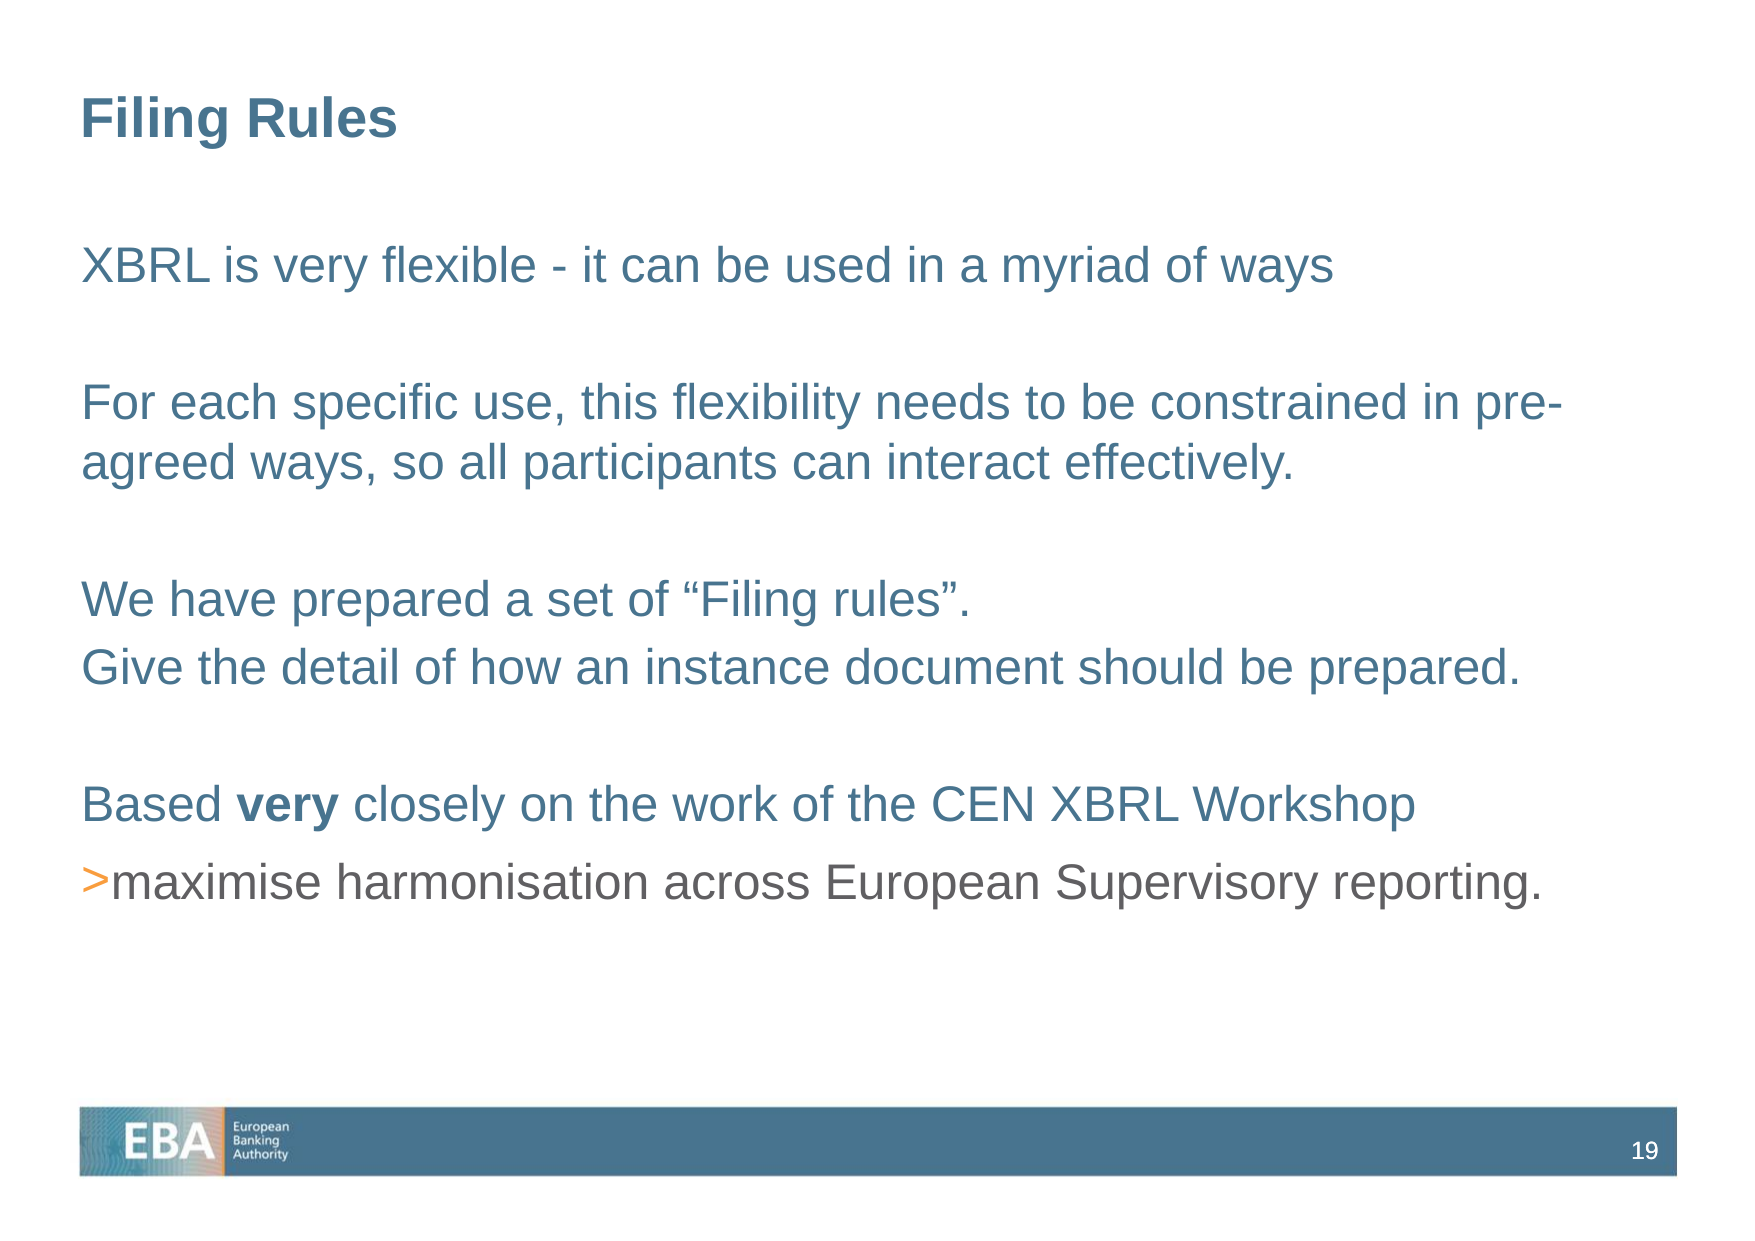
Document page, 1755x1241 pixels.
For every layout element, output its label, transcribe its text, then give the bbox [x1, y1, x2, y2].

list XBRL is very flexible - it can be used in a myriad of ways For each specific use, this flexibility needs to be constrained in pre-agreed ways, so all participants can interact effectively. We have prepared a set of “Filing rules”. Give the detail of how an instance document should be prepared. Based very closely on the work of the CEN XBRL Workshop maximise harmonisation across European Supervisory reporting. [80, 232, 1678, 1064]
title Filing Rules [80, 80, 1660, 149]
picture [46, 1066, 1678, 1236]
